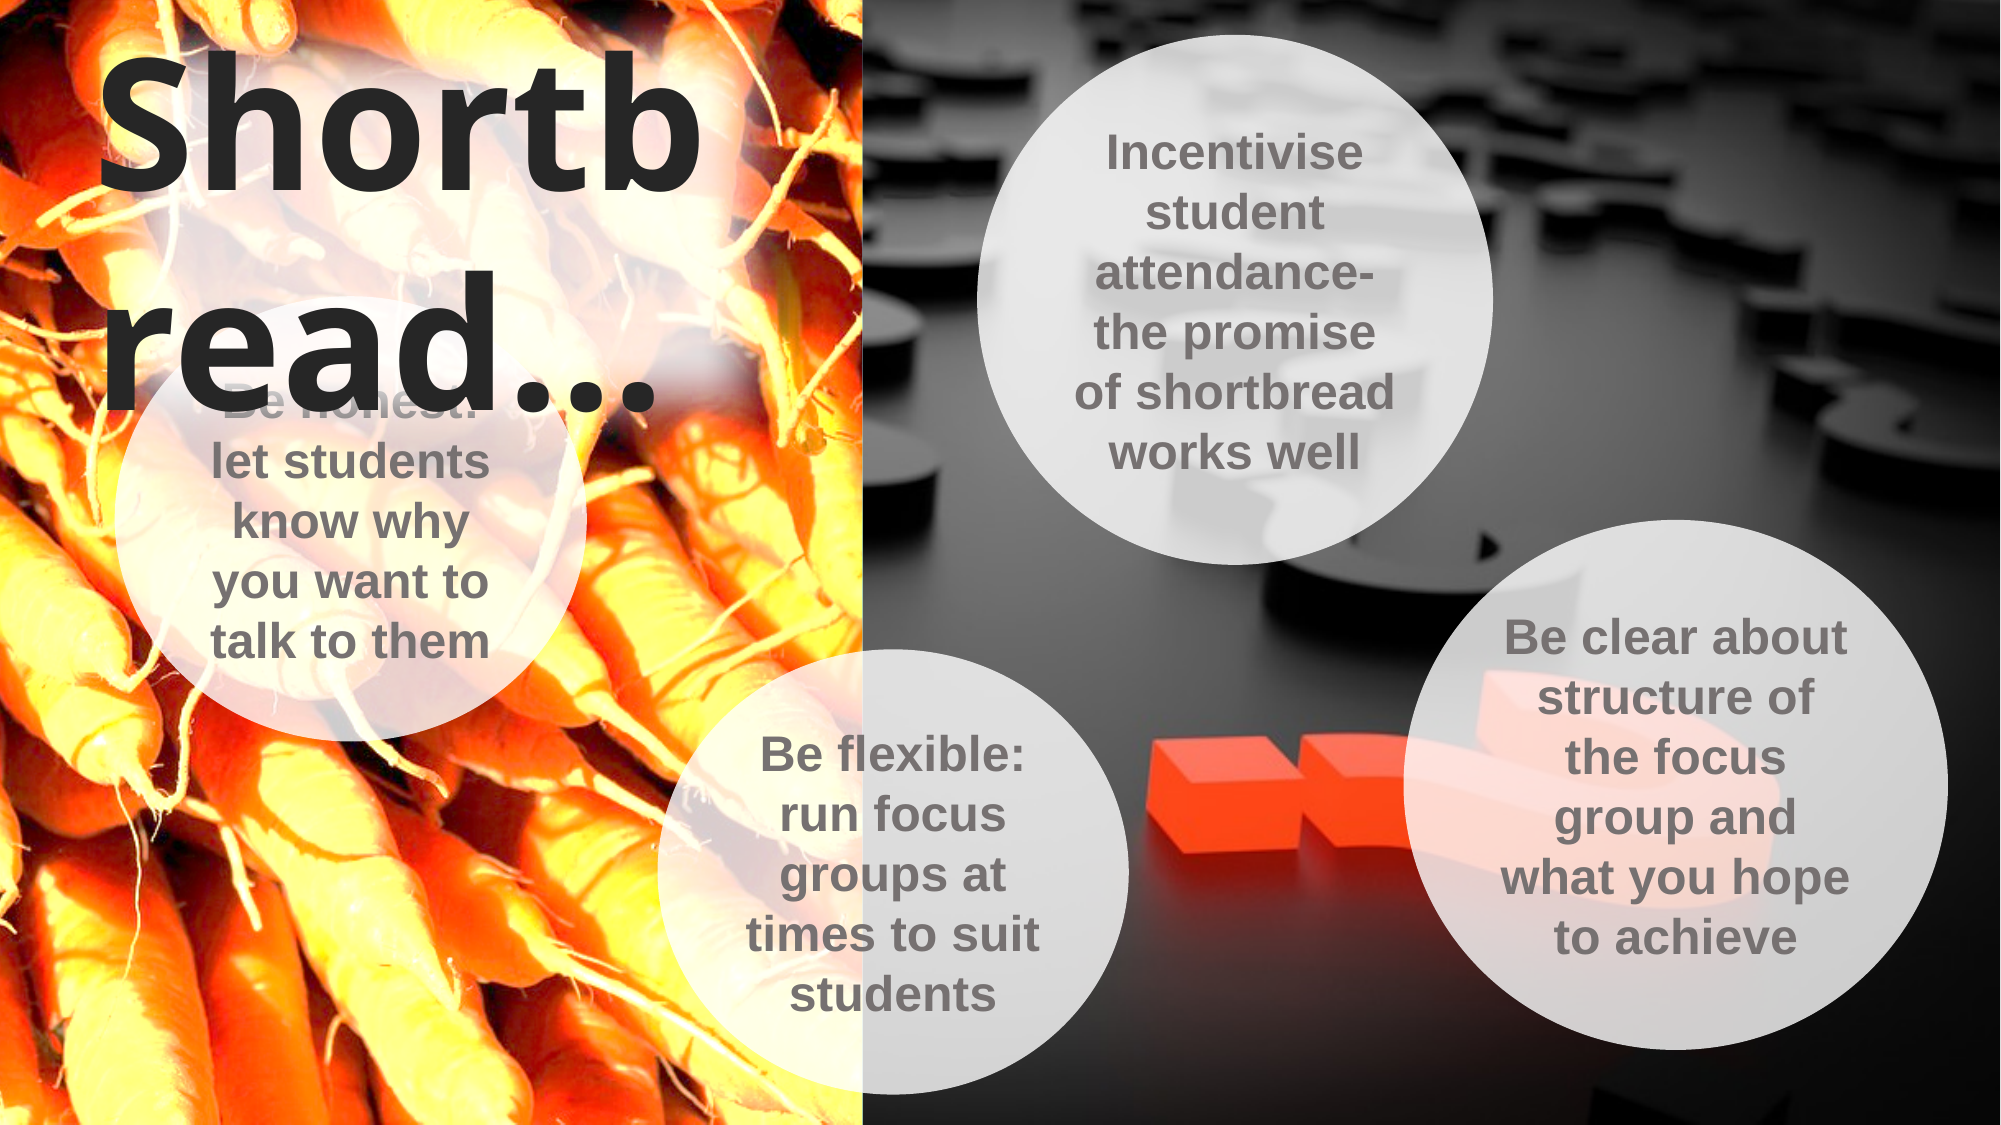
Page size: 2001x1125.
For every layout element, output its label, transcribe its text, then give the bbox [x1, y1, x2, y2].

text_box Incentivise student attendance- the promise of shortbread works well [977, 34, 1494, 565]
picture [0, 0, 2001, 1125]
text_box Be clear about structure of the focus group and what you hope to achieve [1403, 519, 1948, 1050]
text_box Be flexible: run focus groups at times to suit students [863, 649, 1129, 1095]
